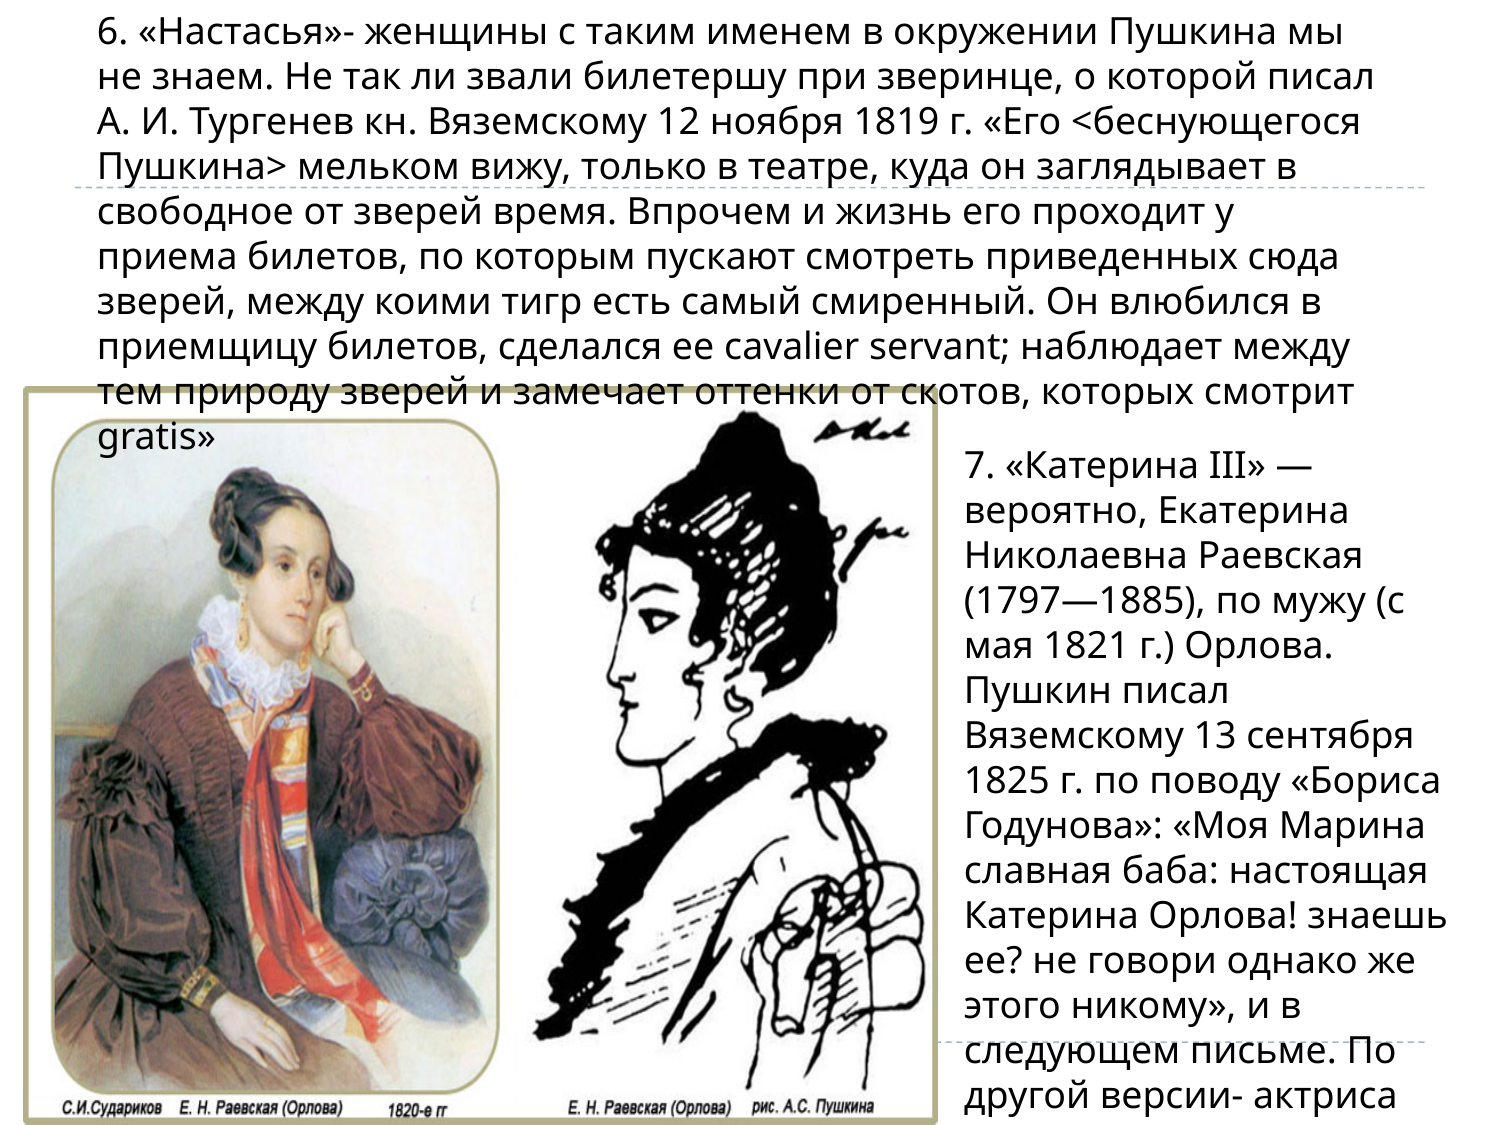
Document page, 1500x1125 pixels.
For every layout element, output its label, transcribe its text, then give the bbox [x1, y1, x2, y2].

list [23, 386, 938, 1125]
text_box 6. «Настасья»- женщины с таким именем в окружении Пушкина мы не знаем. Не так ли звали билетершу при зверинце, о которой писал А. И. Тургенев кн. Вяземскому 12 ноября 1819 г. «Его <беснующегося Пушкина> мельком вижу, только в театре, куда он заглядывает в свободное от зверей время. Впрочем и жизнь его проходит у приема билетов, по которым пускают смотреть приведенных сюда зверей, между коими тигр есть самый смиренный. Он влюбился в приемщицу билетов, сделался ее cavalier servant; наблюдает между тем природу зверей и замечает оттенки от скотов, которых смотрит gratis» [82, 0, 1395, 465]
text_box 7. «Катерина III» — вероятно, Екатерина Николаевна Раевская (1797—1885), по мужу (с мая 1821 г.) Орлова. Пушкин писал Вяземскому 13 сентября 1825 г. по поводу «Бориса Годунова»: «Моя Марина славная баба: настоящая Катерина Орлова! знаешь ее? не говори однако же этого никому», и в следующем письме. По другой версии- актриса Екатерина Семенова [949, 433, 1465, 1125]
